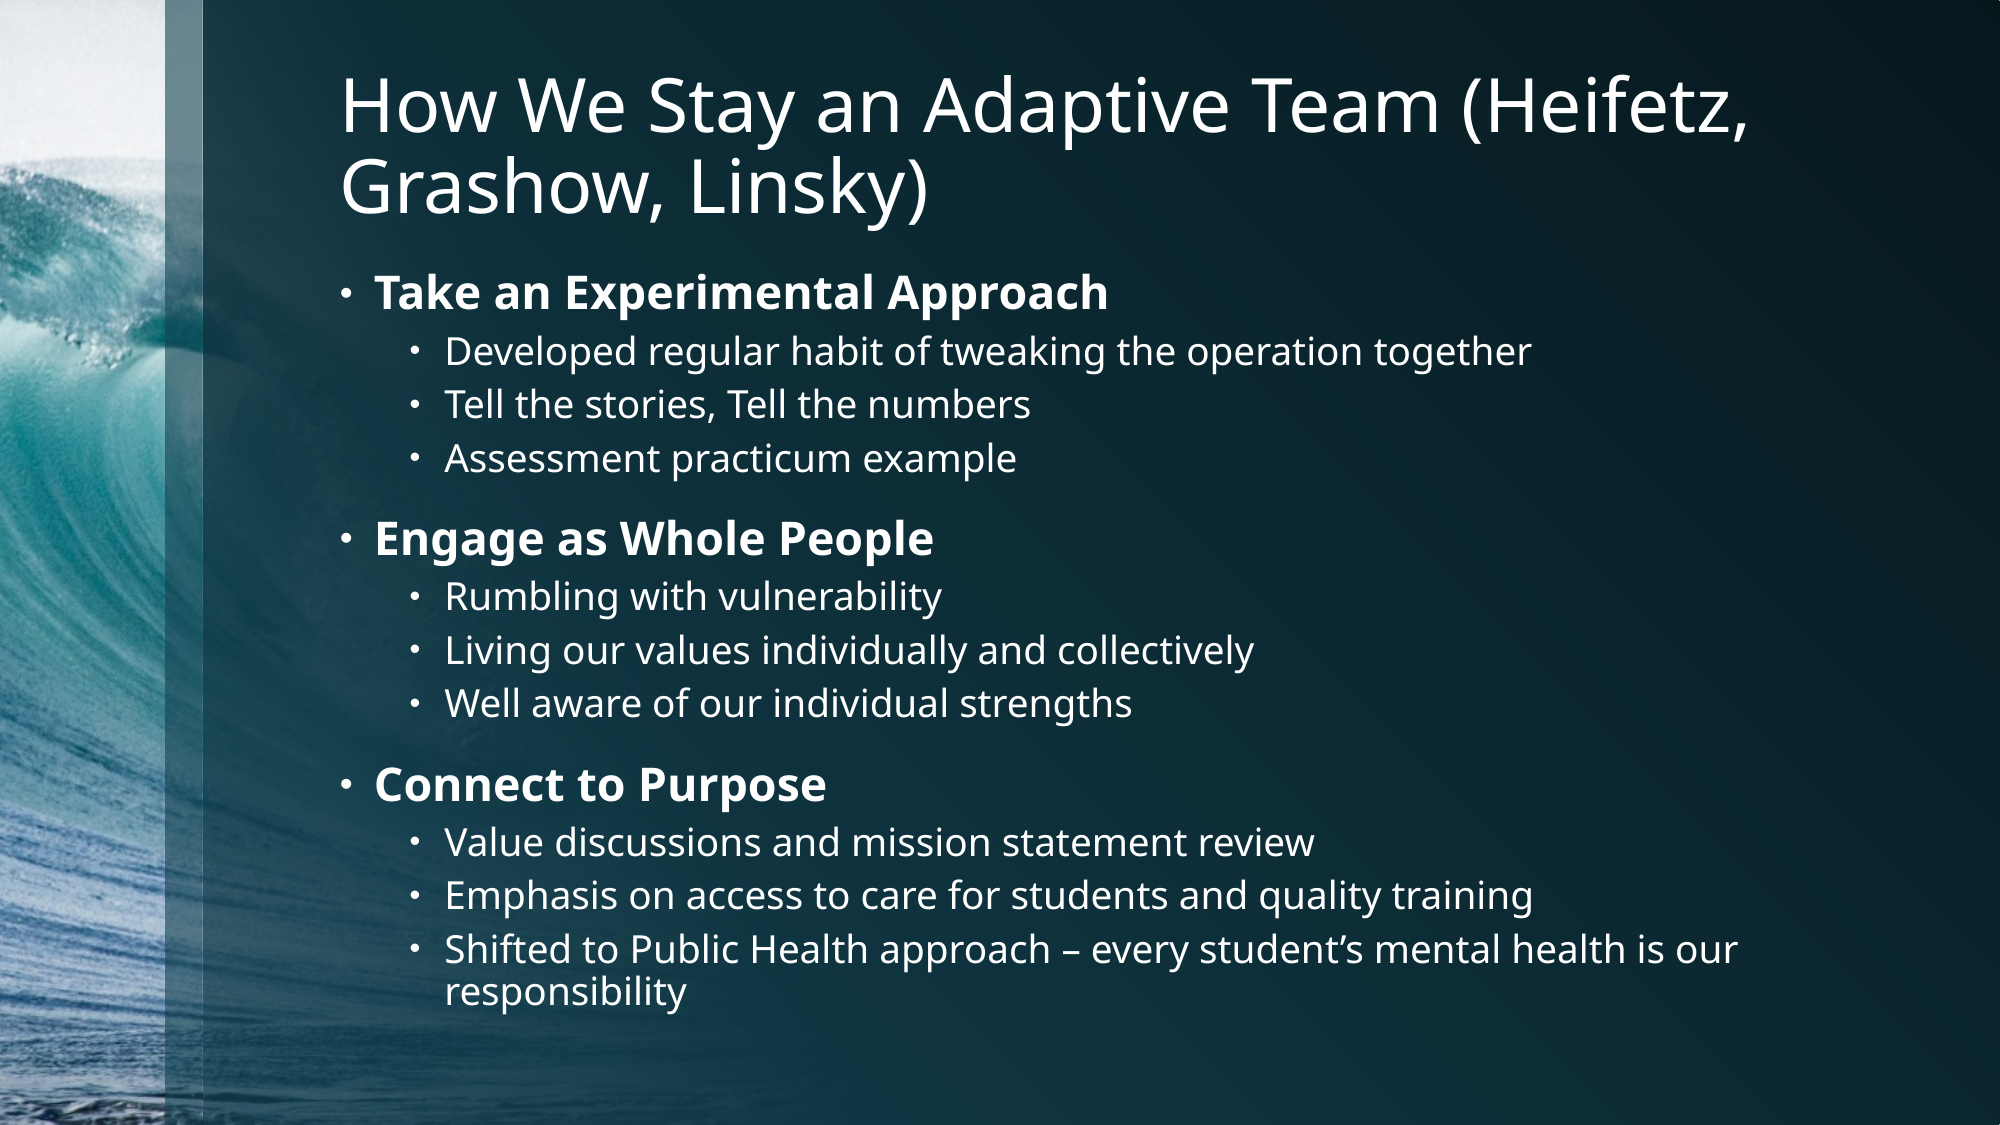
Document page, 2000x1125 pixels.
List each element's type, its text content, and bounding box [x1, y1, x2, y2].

list Take an Experimental Approach Developed regular habit of tweaking the operation together Tell the stories, Tell the numbers Assessment practicum example Engage as Whole People Rumbling with vulnerability Living our values individually and collectively Well aware of our individual strengths Connect to Purpose Value discussions and mission statement review Emphasis on access to care for students and quality training Shifted to Public Health approach – every student’s mental health is our responsibility [324, 262, 1825, 1025]
title How We Stay an Adaptive Team (Heifetz, Grashow, Linsky) [324, 37, 1825, 238]
picture [0, 0, 2000, 1125]
